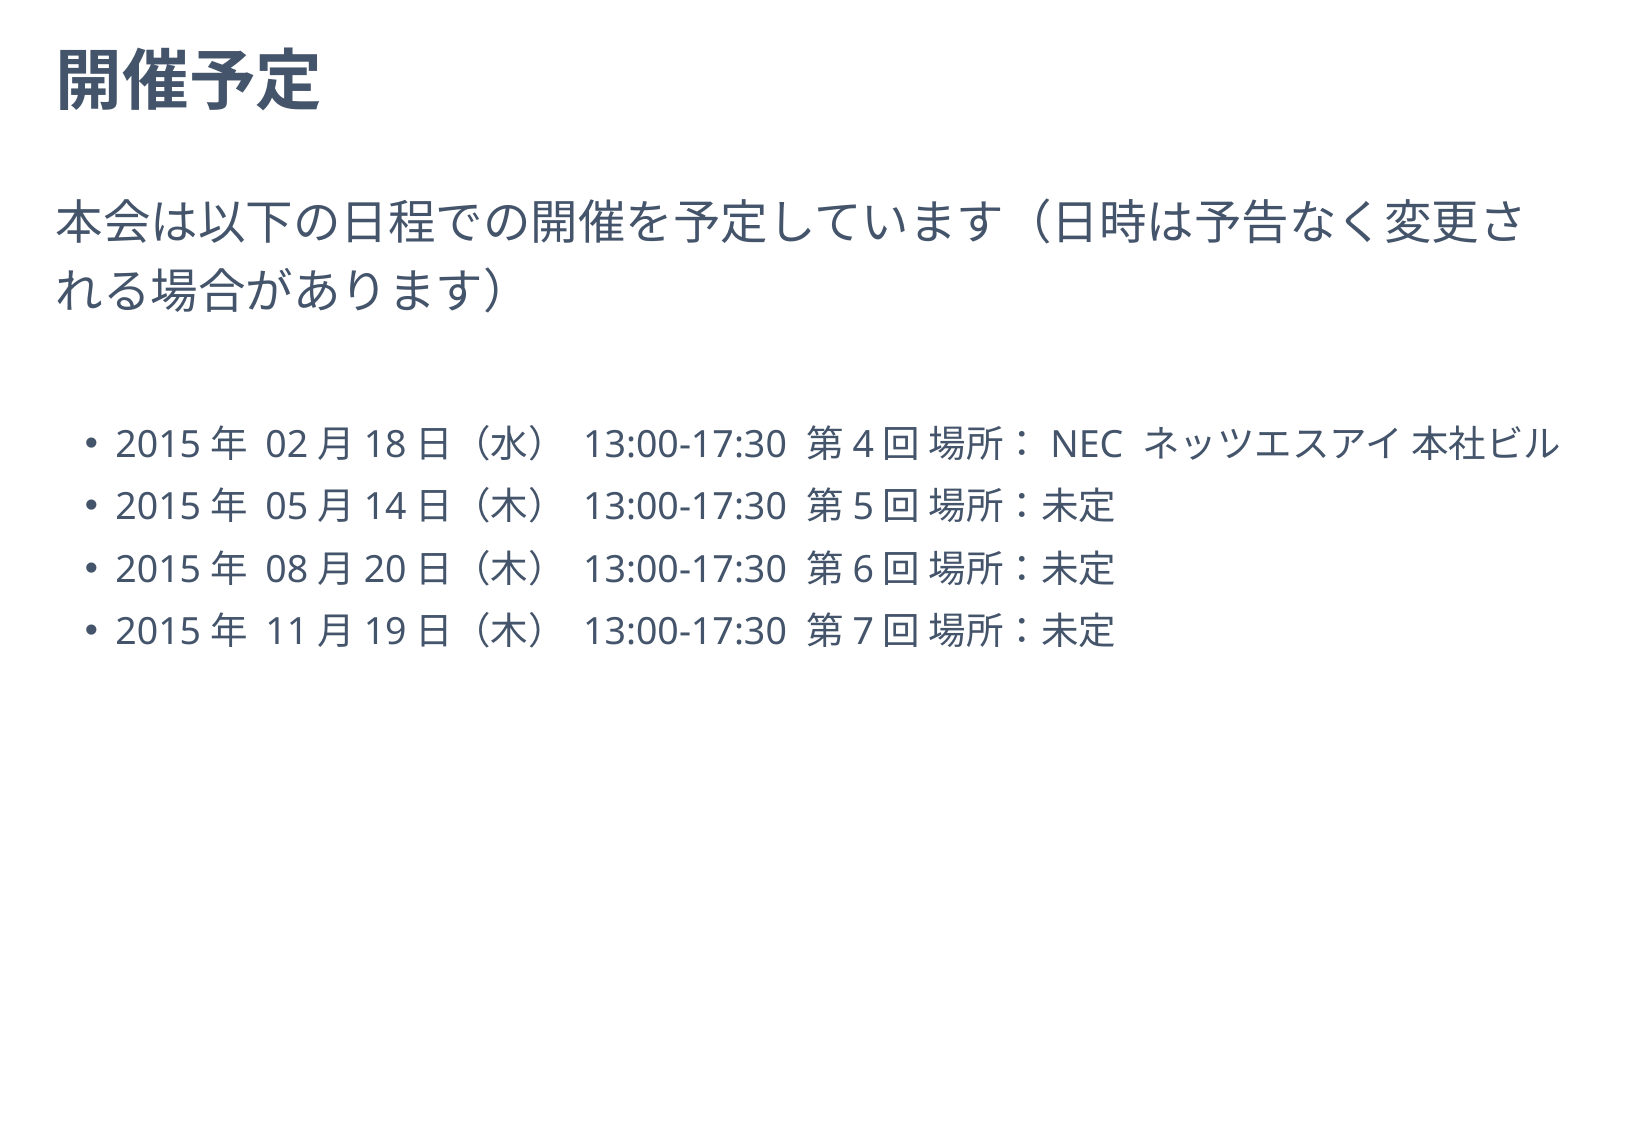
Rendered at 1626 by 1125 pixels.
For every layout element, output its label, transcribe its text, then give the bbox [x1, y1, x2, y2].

title 開催予定 [40, 29, 1585, 138]
list 本会は以下の日程での開催を予定しています（日時は予告なく変更される場合があります） 2015年 02月18日（水） 13:00-17:30 第4回 場所：NEC ネッツエスアイ 本社ビル 2015年 05月14日（木） 13:00-17:30 第5回 場所：未定 2015年 08月20日（木） 13:00-17:30 第6回 場所：未定 2015年 11月19日（木） 13:00-17:30 第7回 場所：未定 [40, 173, 1585, 1024]
